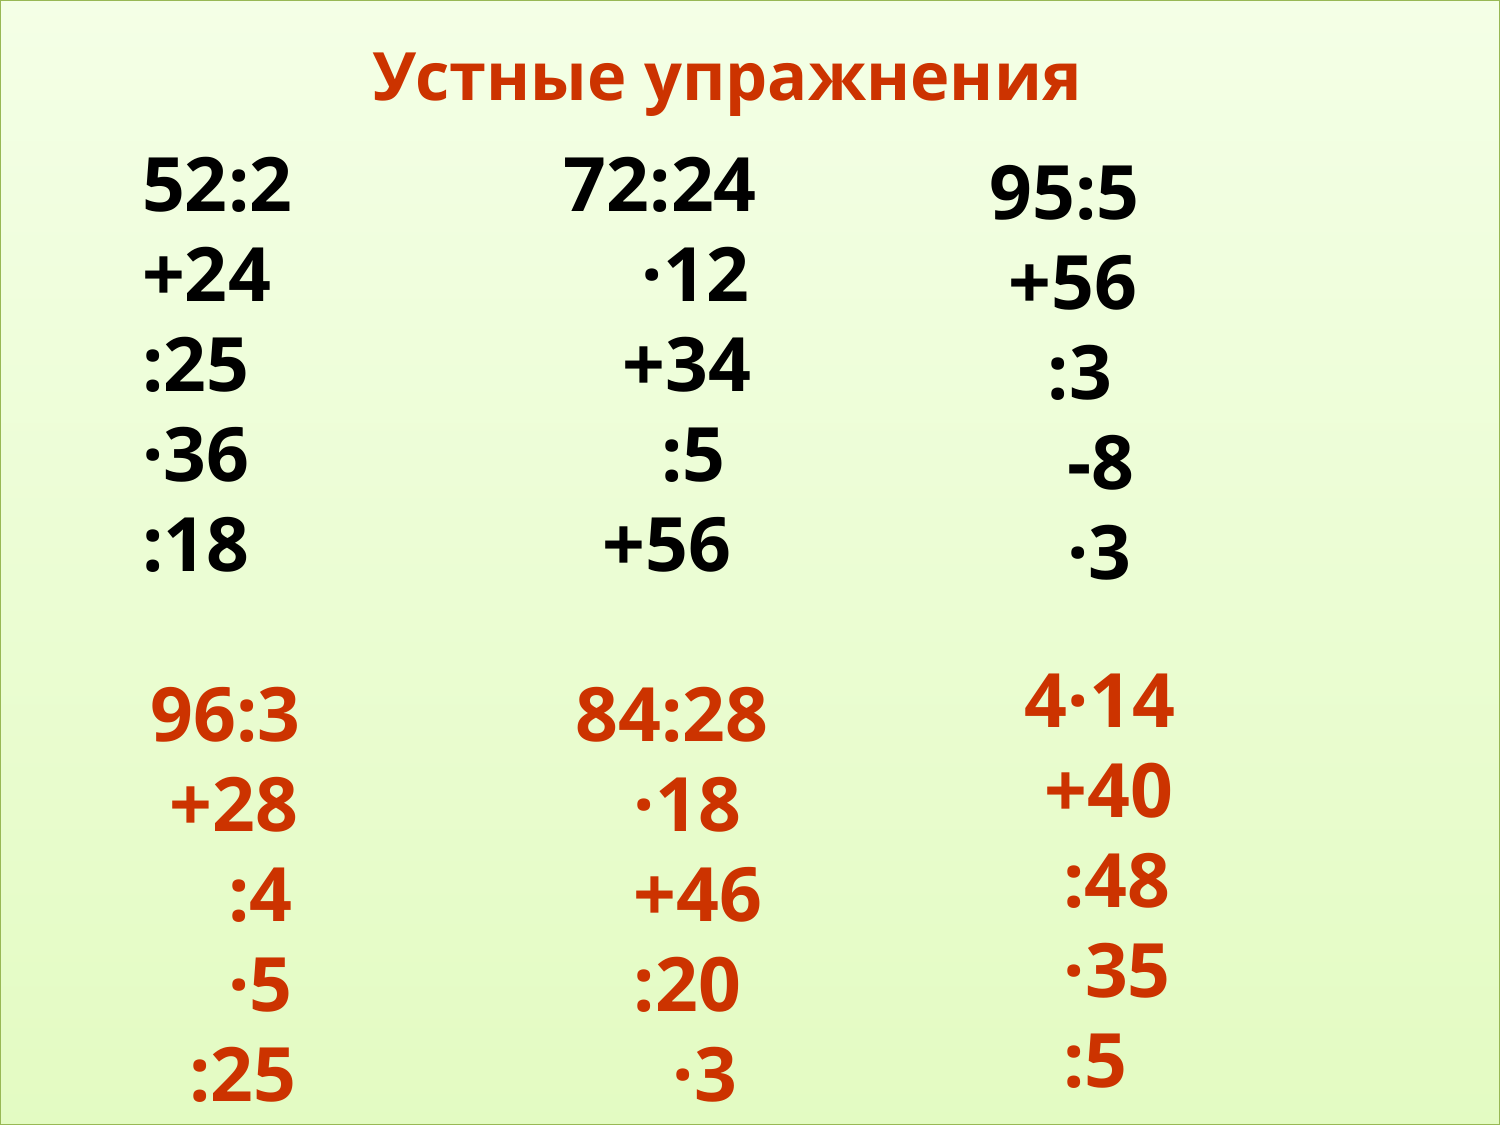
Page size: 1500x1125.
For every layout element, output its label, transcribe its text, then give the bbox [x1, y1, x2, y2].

text_box Устные упражнения [357, 26, 1107, 121]
text_box 95:5 +56 :3 -8 ·3 [974, 137, 1155, 602]
text_box 84:28 ·18 +46 :20 ·3 [560, 659, 784, 1124]
text_box [0, 0, 1500, 1125]
text_box 4·14 +40 :48 ·35 :5 [1009, 645, 1191, 1110]
text_box 72:24 ·12 +34 :5 +56 [548, 129, 772, 799]
text_box 52:2 +24 :25 ·36 :18 [127, 129, 308, 654]
text_box 96:3 +28 :4 ·5 :25 [135, 659, 316, 1124]
